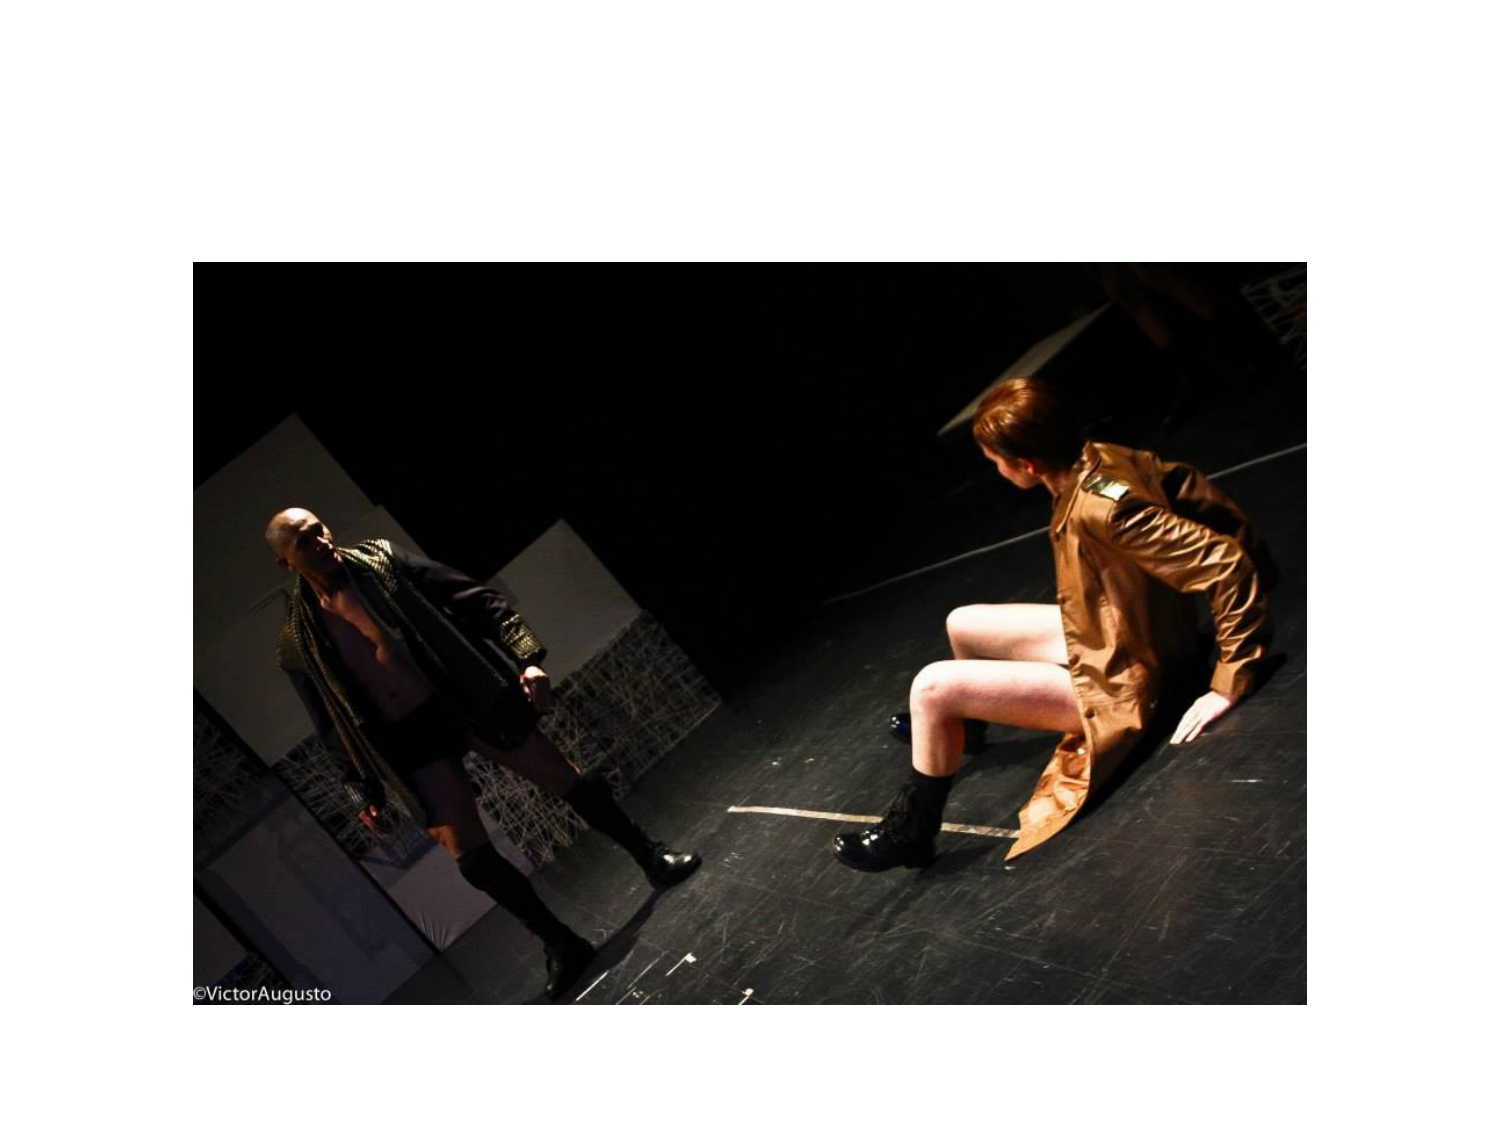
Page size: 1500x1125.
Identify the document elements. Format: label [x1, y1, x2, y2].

list [192, 262, 1307, 1006]
